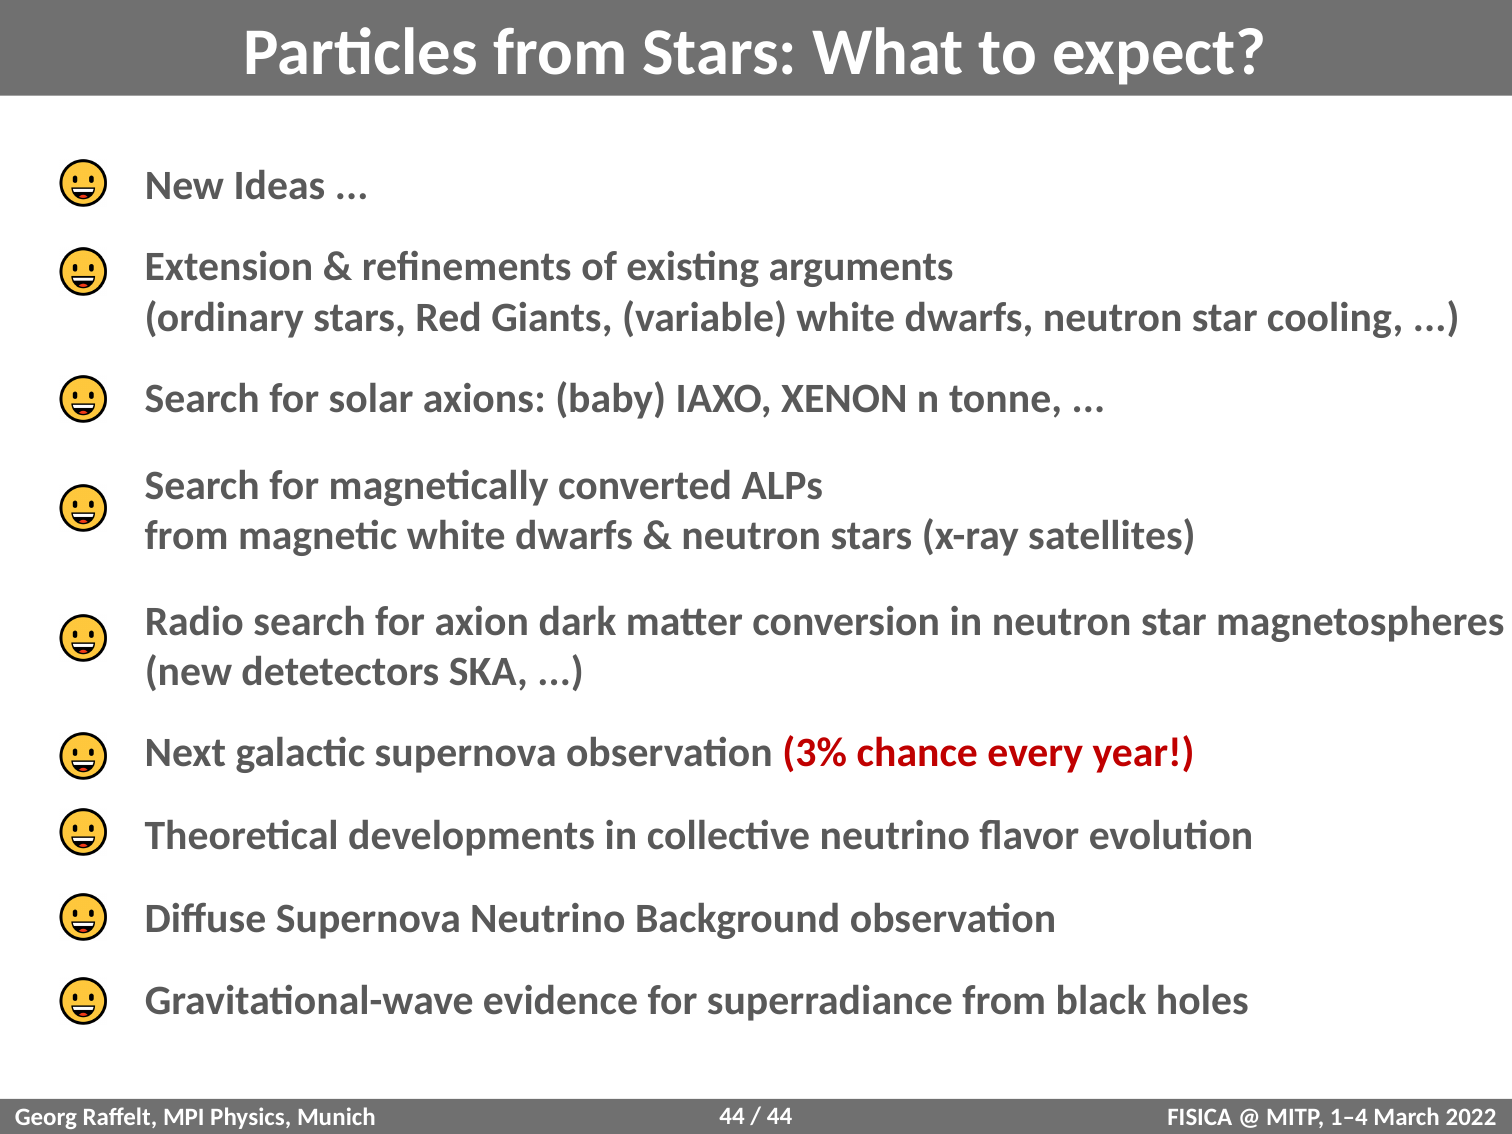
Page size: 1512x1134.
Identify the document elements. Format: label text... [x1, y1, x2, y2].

picture [58, 893, 107, 942]
text_box Radio search for axion dark matter conversion in neutron star magnetospheres (new detetectors SKA, ...) [130, 590, 1477, 697]
title Particles from Stars: What to expect? [0, 0, 1512, 96]
text_box Next galactic supernova observation (3% chance every year!) [129, 720, 1430, 780]
text_box Search for magnetically converted ALPs from magnetic white dwarfs & neutron stars (x-ray satellites) [129, 448, 1430, 567]
text_box Extension & refinements of existing arguments (ordinary stars, Red Giants, (variable) white dwarfs, neutron star cooling, ...) [129, 236, 1430, 343]
text_box Theoretical developments in collective neutrino flavor evolution [129, 803, 1430, 863]
text_box Gravitational-wave evidence for superradiance from black holes [130, 968, 1430, 1028]
text_box Diffuse Supernova Neutrino Background observation [129, 885, 1430, 945]
picture [58, 977, 107, 1026]
picture [58, 375, 107, 423]
picture [58, 483, 107, 532]
picture [58, 807, 107, 856]
text_box New Ideas ... [130, 153, 1430, 213]
picture [58, 247, 107, 296]
text_box Search for solar axions: (baby) IAXO, XENON n tonne, ... [129, 366, 1430, 426]
picture [58, 613, 107, 662]
picture [58, 159, 107, 207]
picture [58, 731, 107, 780]
